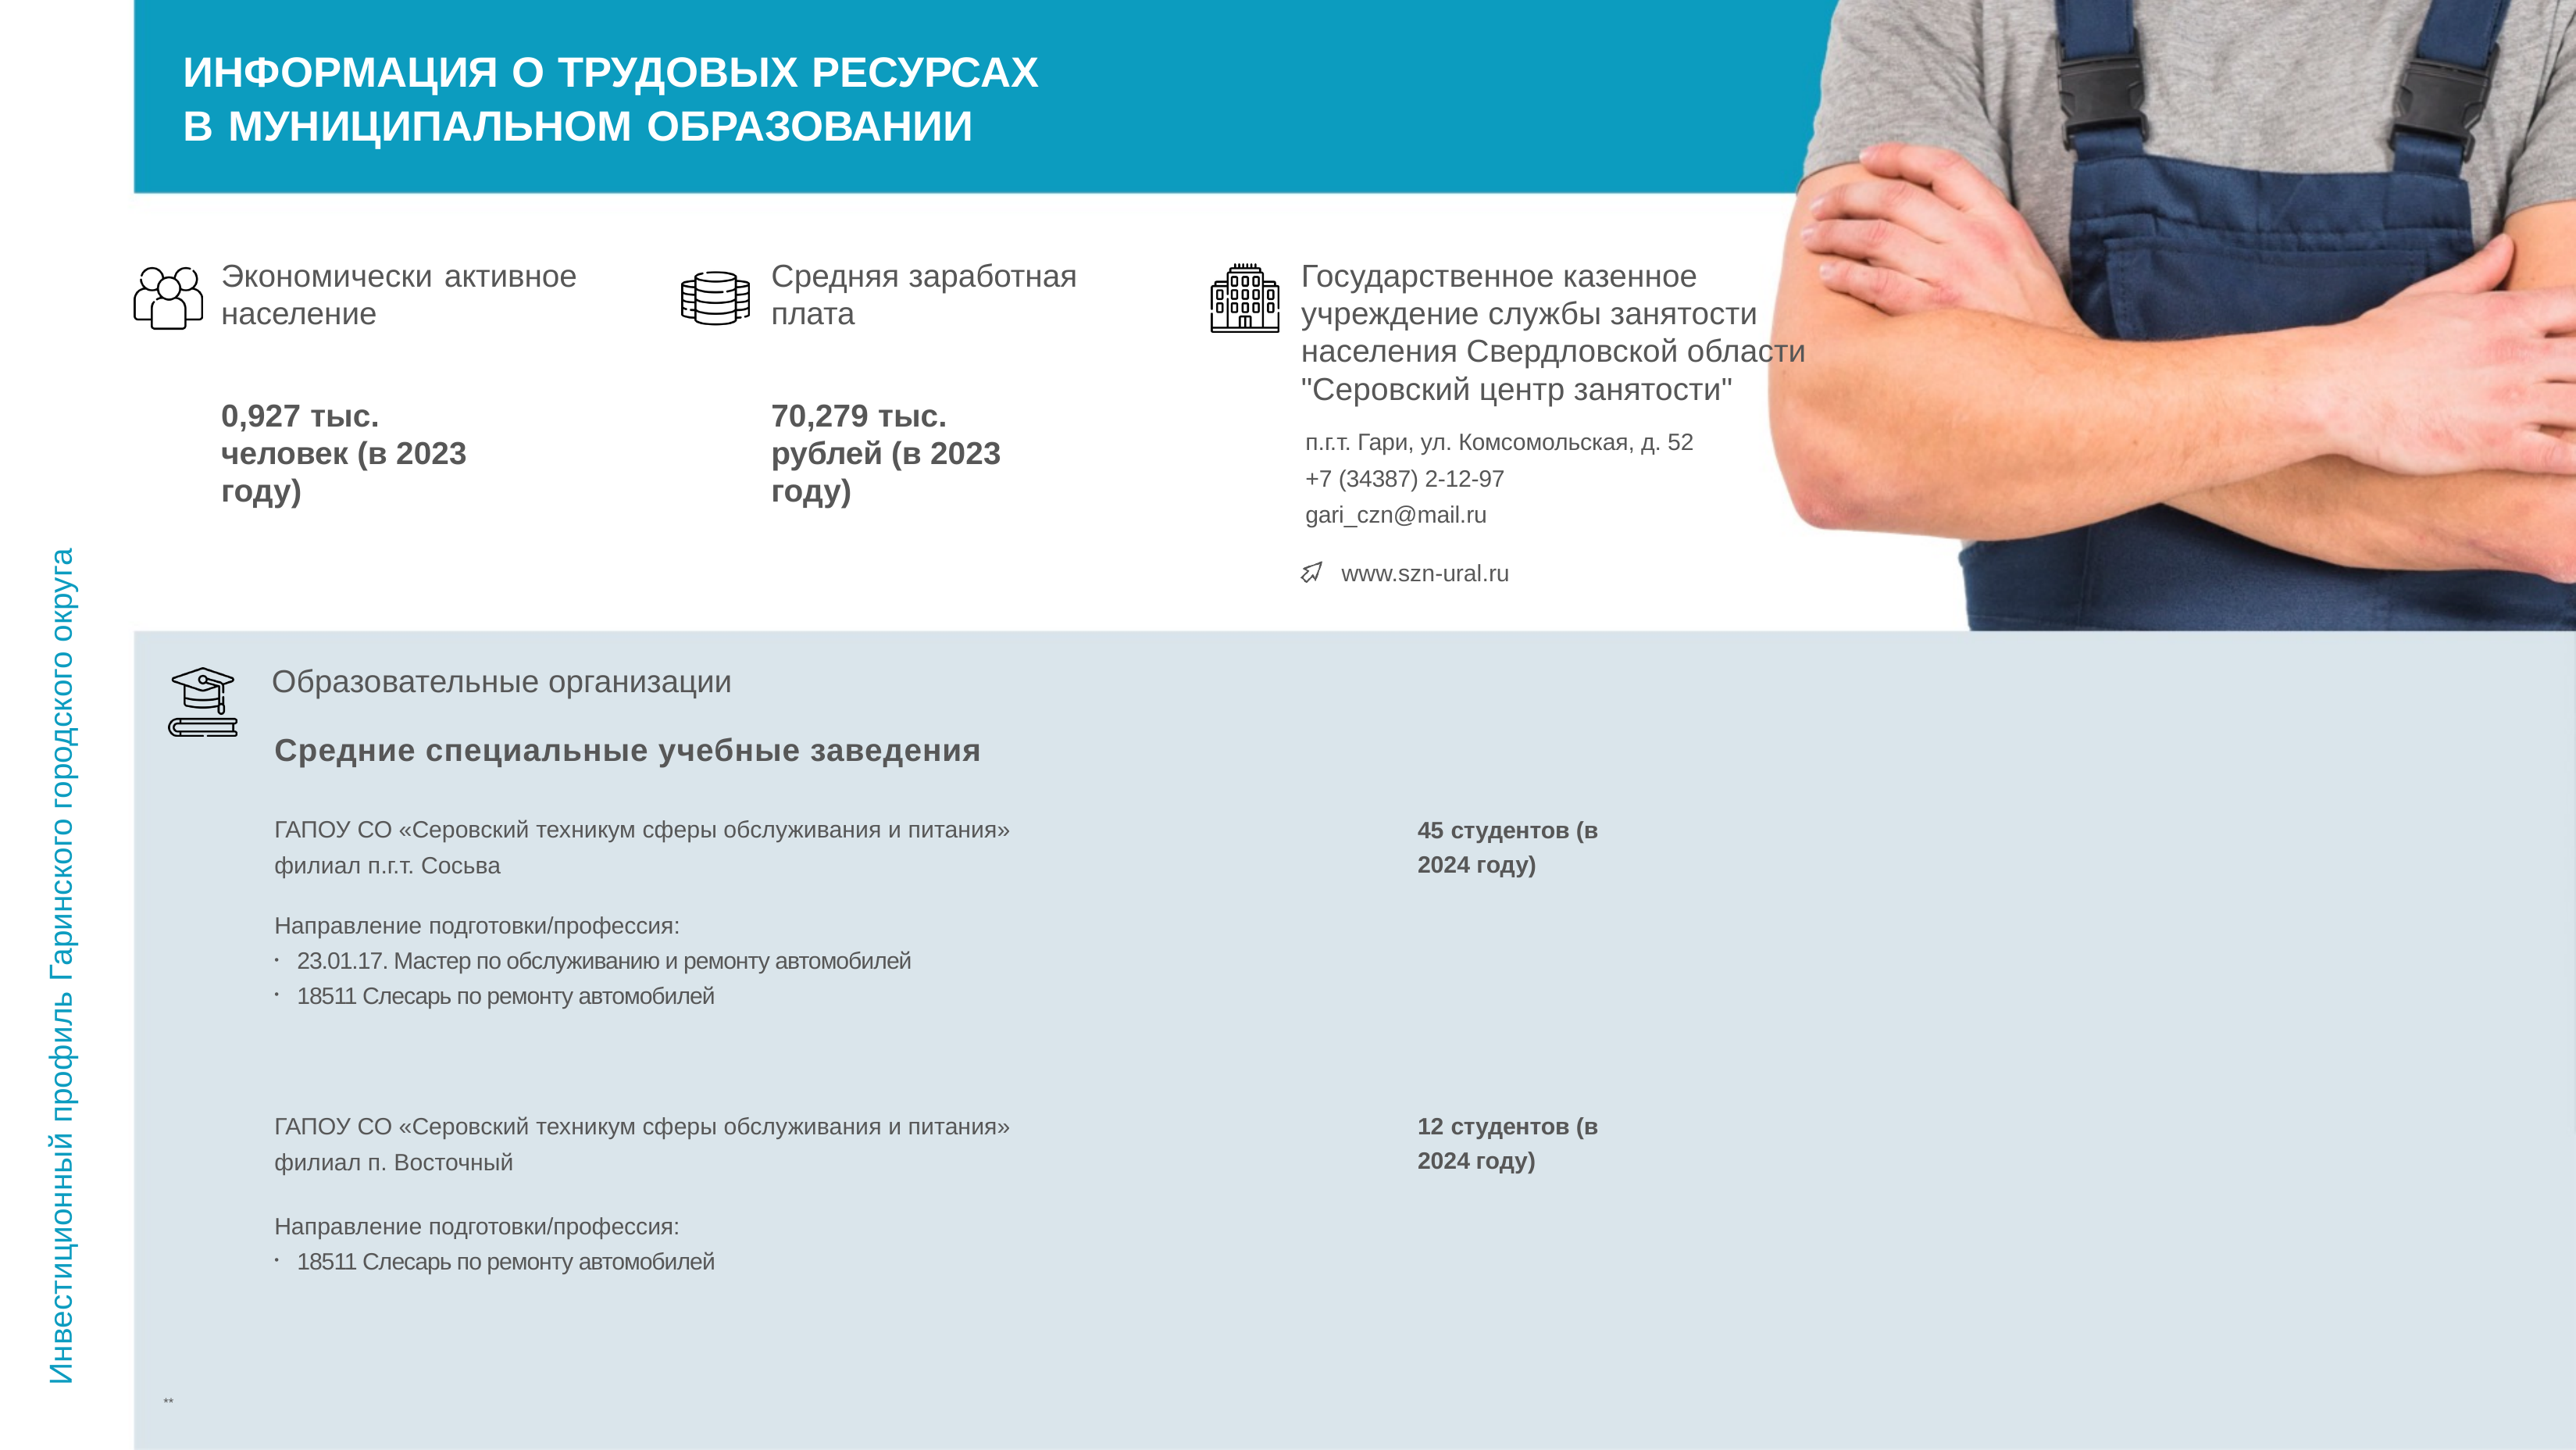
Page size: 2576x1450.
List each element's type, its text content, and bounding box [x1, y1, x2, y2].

text_box ** [162, 1390, 1215, 1410]
text_box 12 студентов (в 2024 году) [1415, 1102, 1604, 1174]
text_box Направление подготовки/профессия: 23.01.17. Мастер по обслуживанию и ремонту автомобилей 18511 Слесарь по ремонту автомобилей [273, 902, 1340, 1044]
picture [0, 0, 2576, 1450]
text_box Средняя заработная плата [769, 252, 1084, 331]
text_box Средние специальные учебные заведения [273, 727, 1051, 768]
text_box Государственное казенное учреждение службы занятости населения Свердловской области "Серовский центр занятости" [1299, 252, 1850, 407]
text_box Направление подготовки/профессия: 18511 Слесарь по ремонту автомобилей [273, 1202, 722, 1309]
text_box п.г.т. Гари, ул. Комсомольская, д. 52 +7 (34387) 2-12-97 gari_czn@mail.ru [1304, 419, 1864, 528]
text_box 70,279 тыс. рублей (в 2023 году) [769, 391, 1029, 509]
text_box Образовательные организации [269, 659, 741, 699]
picture [1810, 64, 1815, 69]
text_box Экономически активное население [219, 252, 582, 331]
text_box www.szn-ural.ru [1340, 555, 1679, 587]
title ИНФОРМАЦИЯ О ТРУДОВЫХ РЕСУРСАХ В МУНИЦИПАЛЬНОМ ОБРАЗОВАНИИ [181, 41, 1051, 284]
text_box 0,927 тыс. человек (в 2023 году) [219, 391, 494, 509]
text_box ГАПОУ СО «Серовский техникум сферы обслуживания и питания» филиал п. Восточный [273, 1102, 1181, 1176]
text_box Инвестиционный профиль Гаринского городского округа [41, 502, 79, 1388]
text_box ГАПОУ СО «Серовский техникум сферы обслуживания и питания» филиал п.г.т. Сосьва [273, 805, 1215, 879]
text_box 45 студентов (в 2024 году) [1415, 806, 1604, 878]
